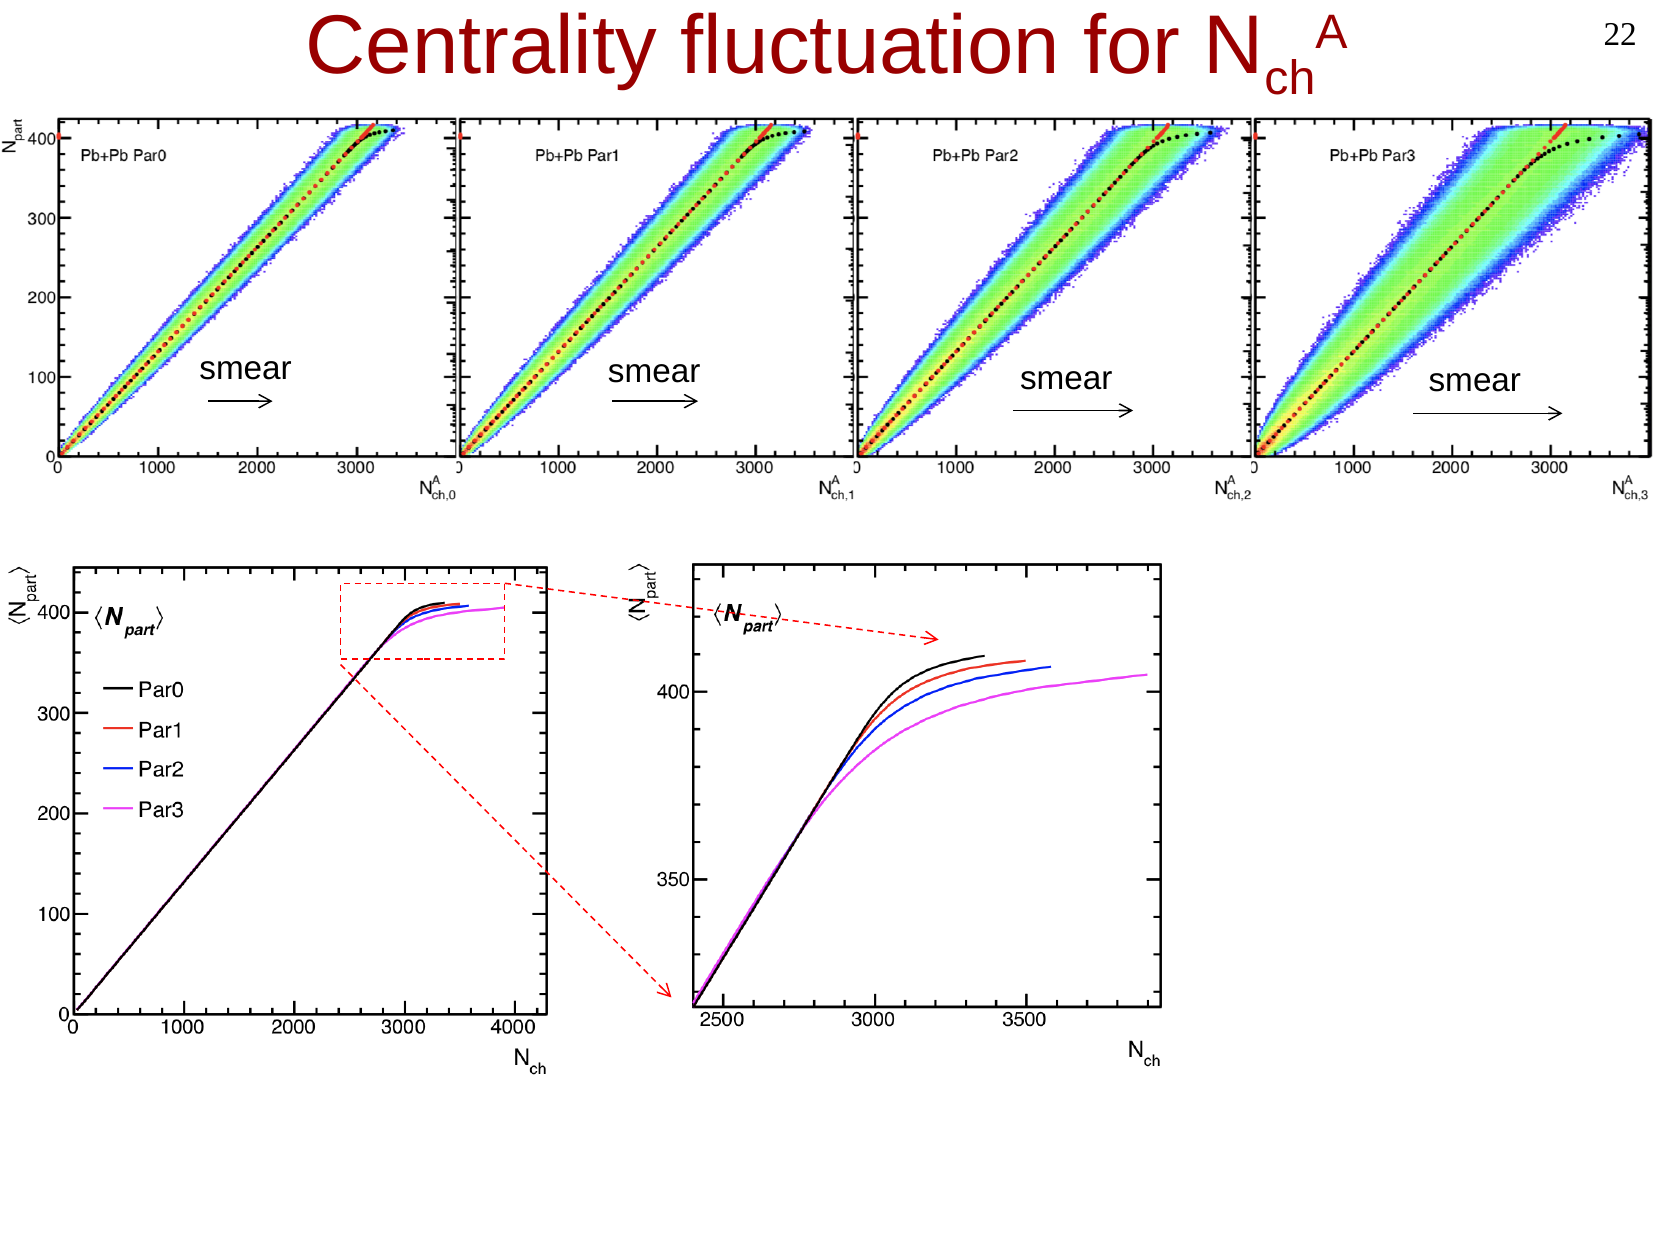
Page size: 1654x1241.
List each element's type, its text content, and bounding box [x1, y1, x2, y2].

picture [0, 561, 555, 1081]
picture [0, 114, 1654, 503]
title Centrality fluctuation for NchA [0, 0, 1654, 113]
picture [622, 561, 1167, 1070]
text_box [340, 664, 672, 998]
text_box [504, 583, 939, 640]
